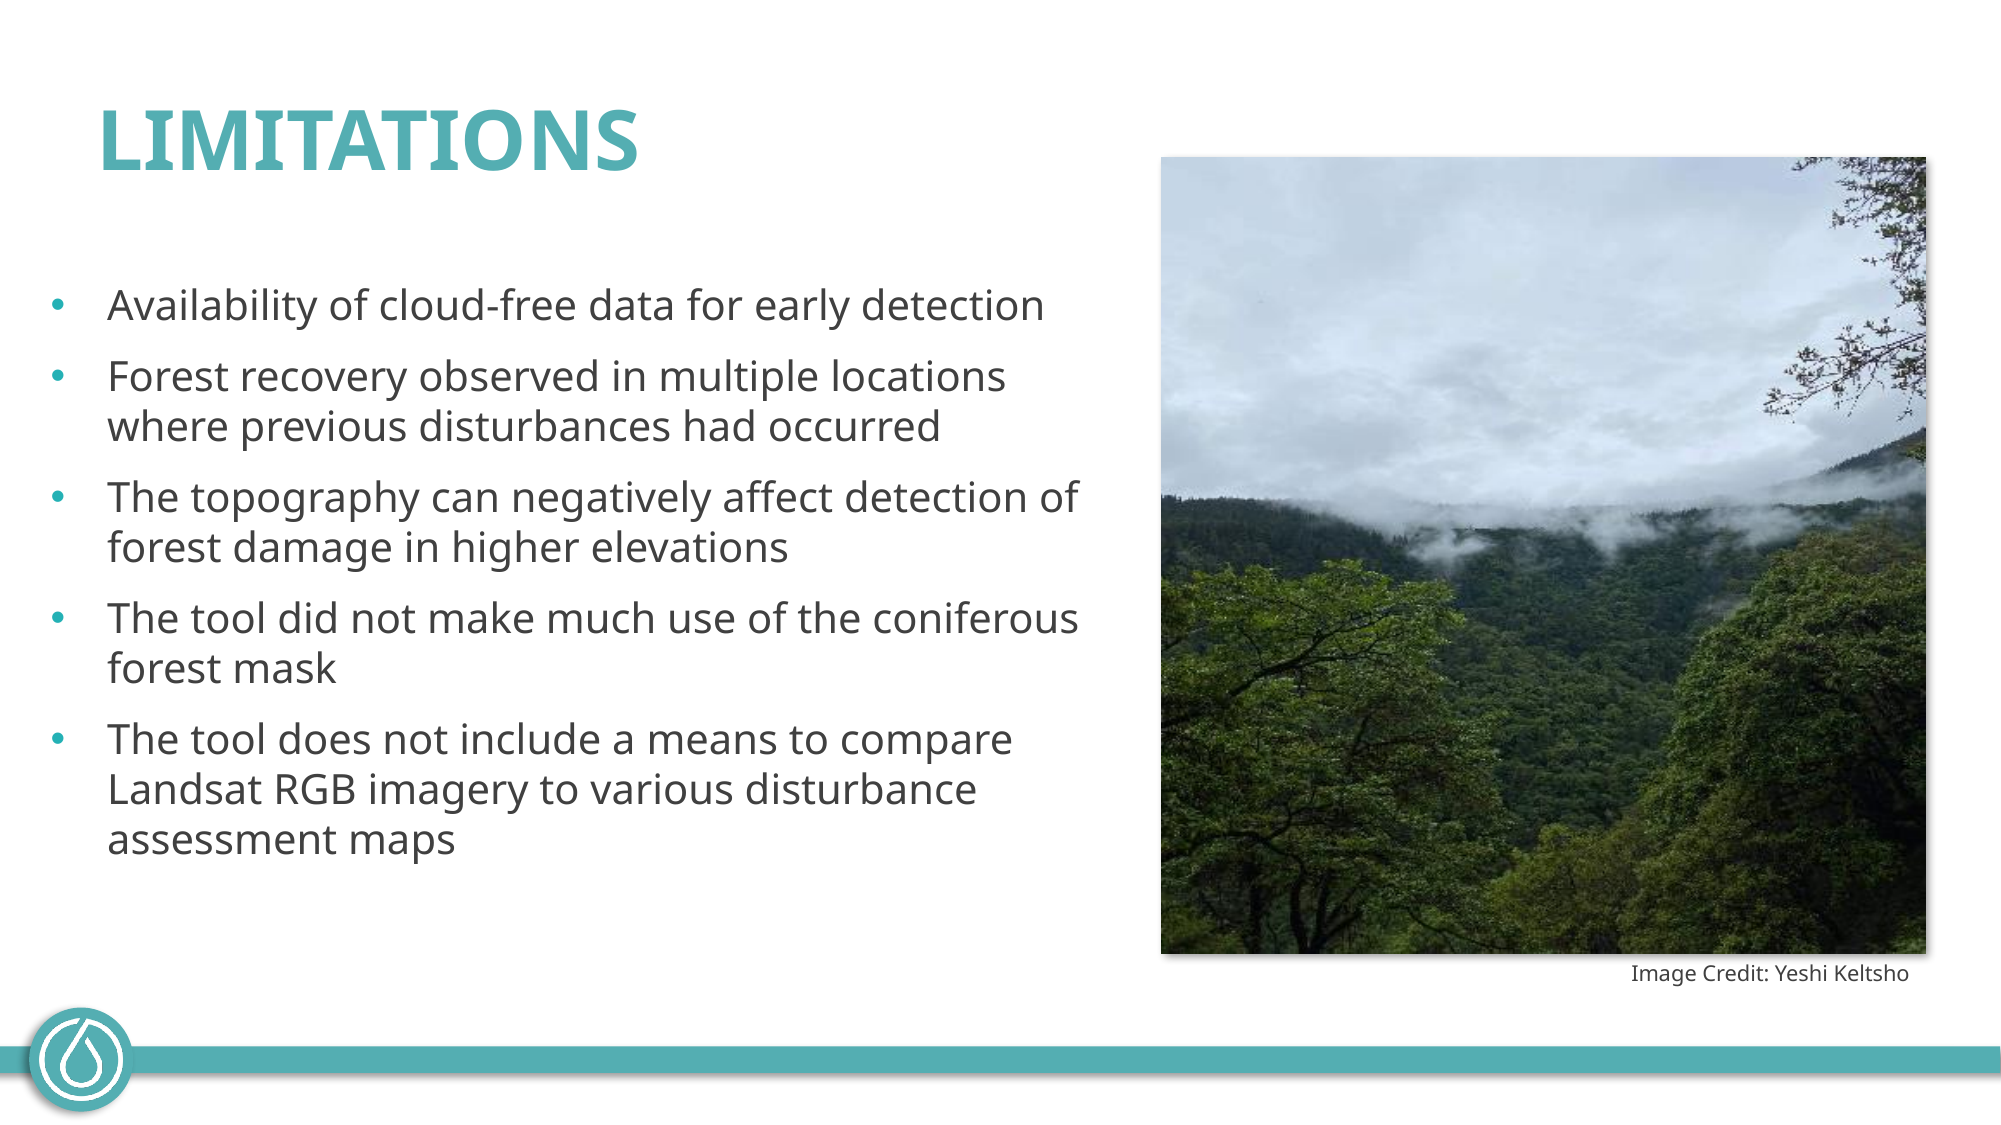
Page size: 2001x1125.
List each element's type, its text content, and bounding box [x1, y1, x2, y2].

text_box Image Credit: Yeshi Keltsho [1435, 962, 1926, 994]
picture [1161, 157, 1926, 954]
text_box Availability of cloud-free data for early detection Forest recovery observed in multiple locations where previous disturbances had occurred The topography can negatively affect detection of forest damage in higher elevations The tool did not make much use of the coniferous forest mask The tool does not include a means to compare Landsat RGB imagery to various disturbance assessment maps [35, 271, 1121, 871]
picture [39, 1018, 123, 1101]
text_box LIMITATIONS [81, 56, 1493, 231]
